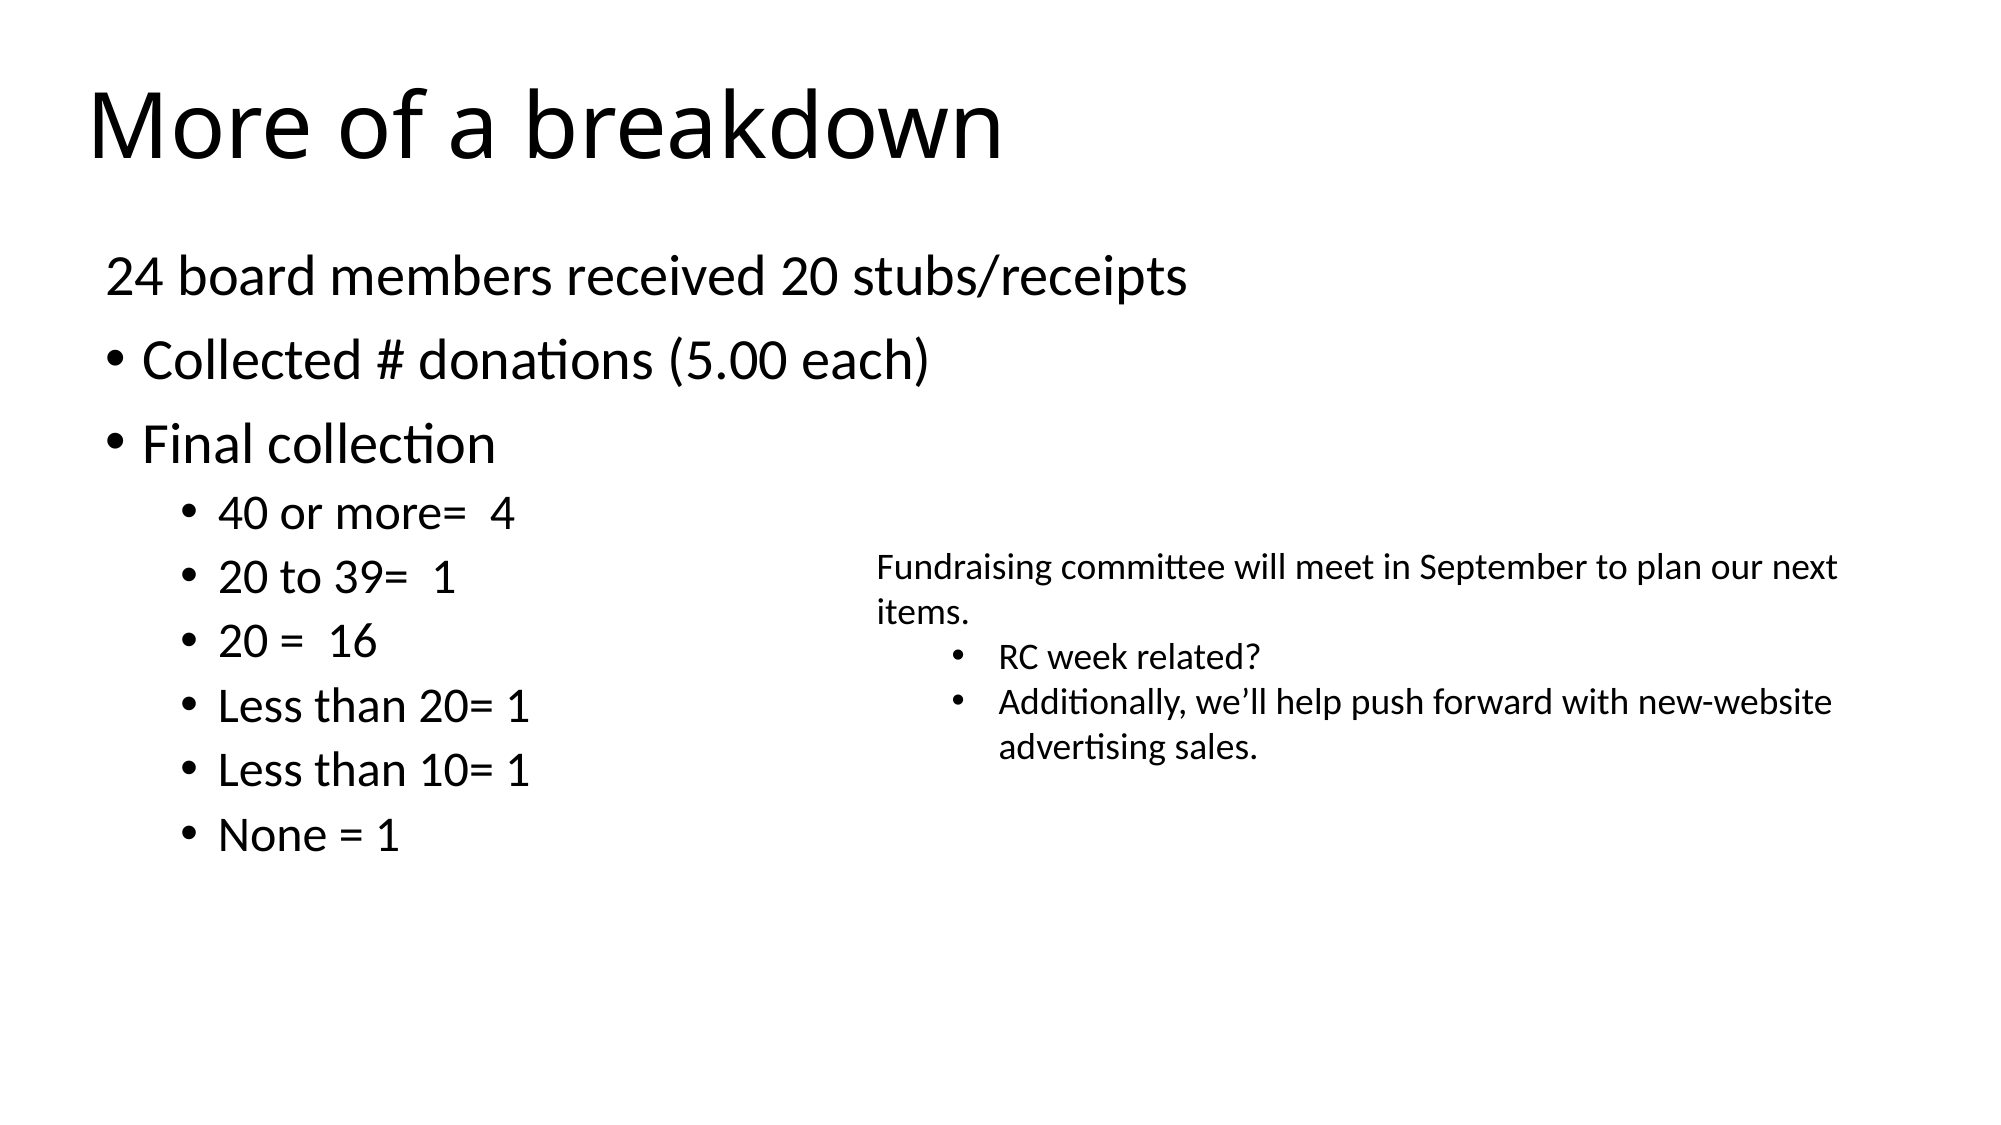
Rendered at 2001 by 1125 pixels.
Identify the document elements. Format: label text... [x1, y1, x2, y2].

title More of a breakdown [71, 20, 1797, 238]
text_box Fundraising committee will meet in September to plan our next items. RC week related? Additionally, we’ll help push forward with new-website advertising sales. [861, 535, 1871, 775]
list 24 board members received 20 stubs/receipts Collected # donations (5.00 each) Final collection 40 or more= 4 20 to 39= 1 20 = 16 Less than 20= 1 Less than 10= 1 None = 1 [90, 237, 1816, 952]
